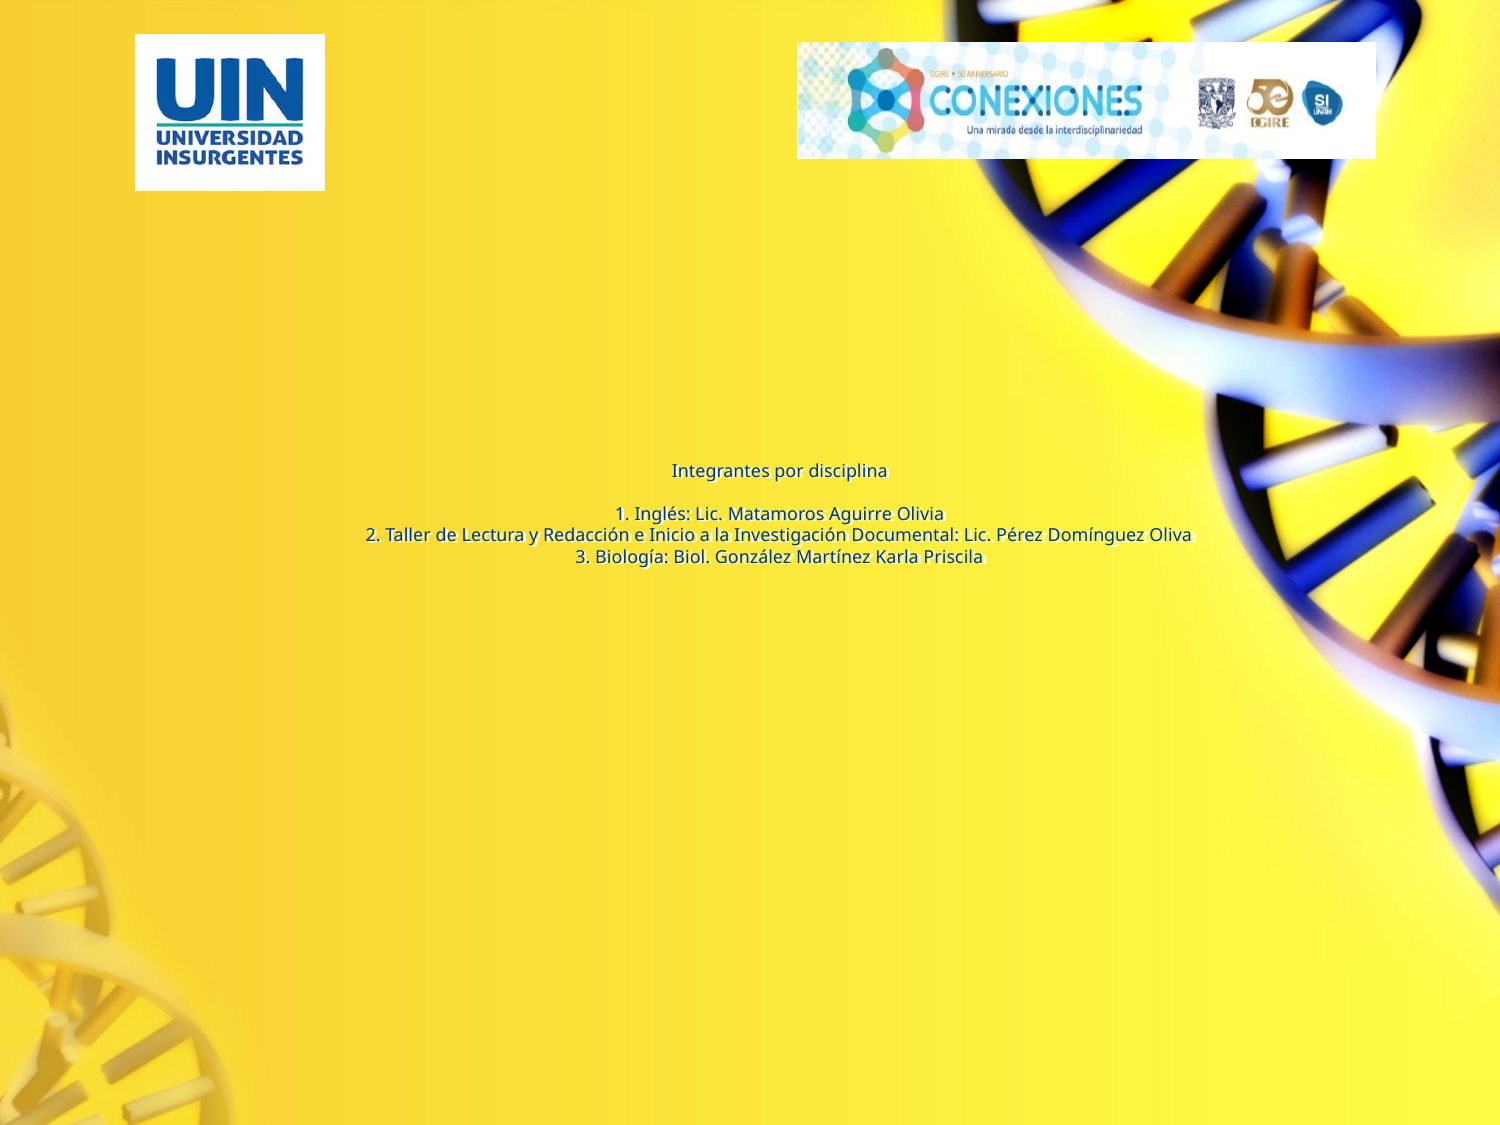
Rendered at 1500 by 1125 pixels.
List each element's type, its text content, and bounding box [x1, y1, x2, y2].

picture [0, 0, 1500, 1125]
title Integrantes por disciplina 1. Inglés: Lic. Matamoros Aguirre Olivia 2. Taller de Lectura y Redacción e Inicio a la Investigación Documental: Lic. Pérez Domínguez Oliva 3. Biología: Biol. González Martínez Karla Priscila [100, 385, 1460, 577]
